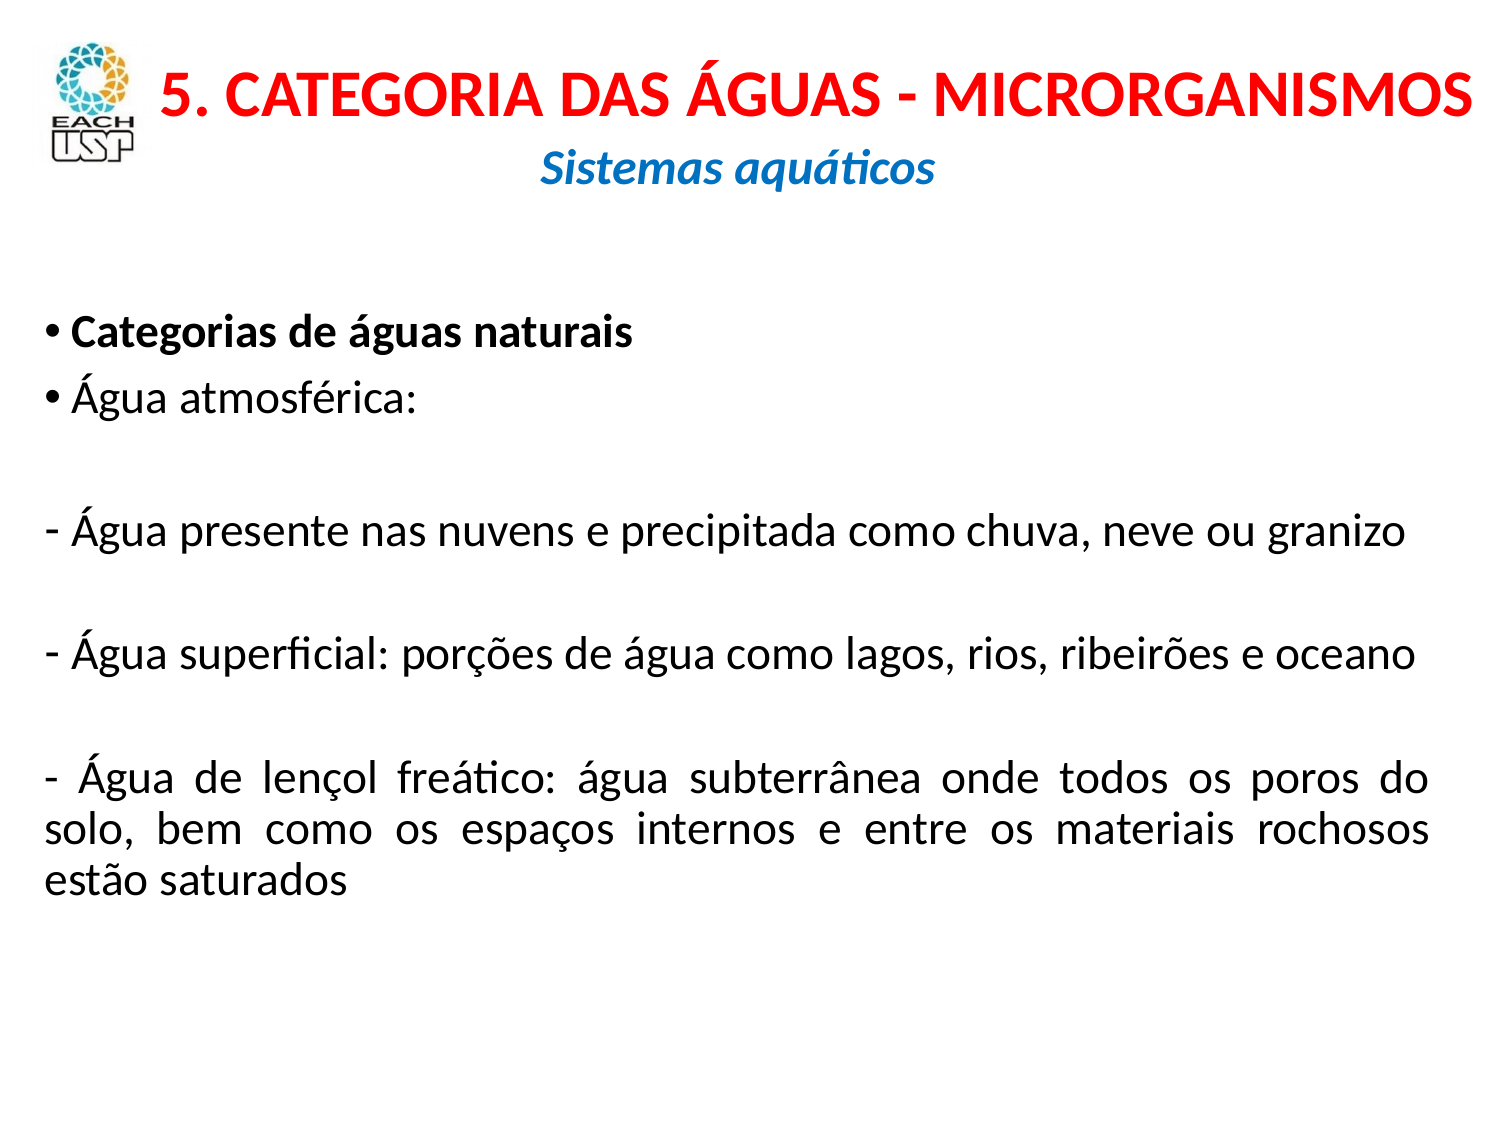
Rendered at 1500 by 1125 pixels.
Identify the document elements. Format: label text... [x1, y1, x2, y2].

picture [29, 42, 153, 165]
list Categorias de águas naturais Água atmosférica: Água presente nas nuvens e precipitada como chuva, neve ou granizo Água superficial: porções de água como lagos, rios, ribeirões e oceano - Água de lençol freático: água subterrânea onde todos os poros do solo, bem como os espaços internos e entre os materiais rochosos estão saturados [29, 299, 1447, 1014]
text_box Sistemas aquáticos [525, 138, 951, 202]
text_box 5. CATEGORIA DAS ÁGUAS - MICRORGANISMOS [153, 42, 1491, 138]
